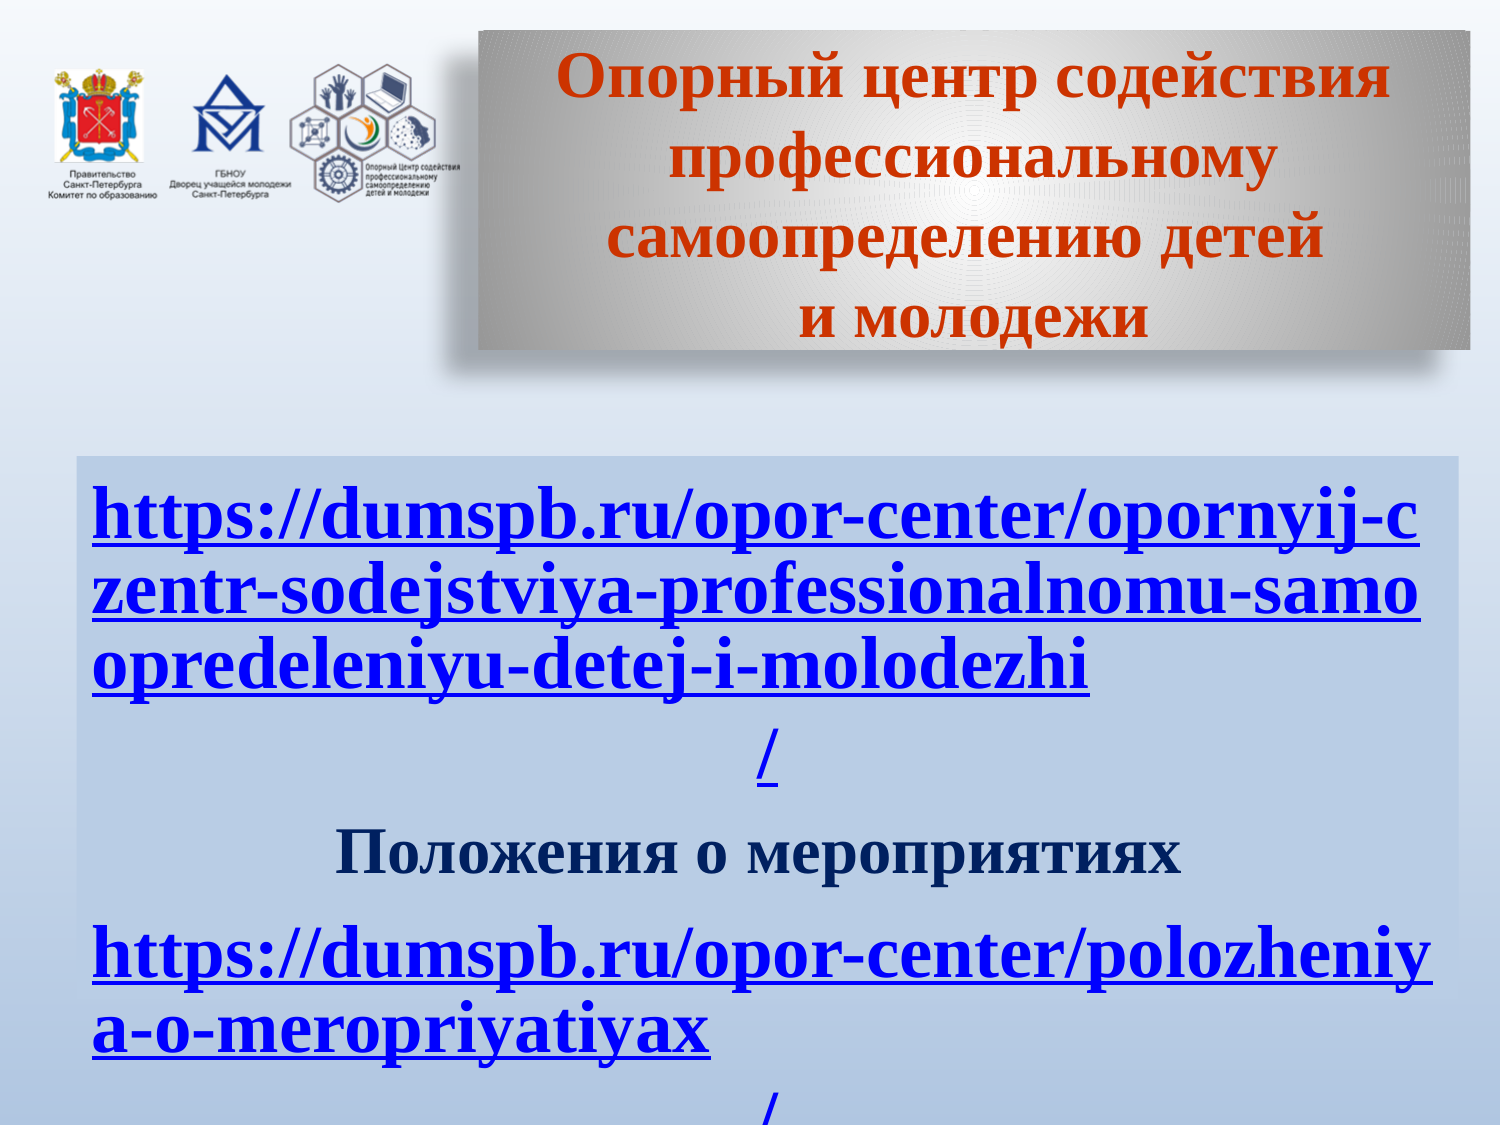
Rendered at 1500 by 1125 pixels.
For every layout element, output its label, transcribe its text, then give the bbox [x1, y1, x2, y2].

list https://dumspb.ru/opor-center/opornyij-czentr-sodejstviya-professionalnomu-samoopredeleniyu-detej-i-molodezhi/ Положения о мероприятиях https://dumspb.ru/opor-center/polozheniya-o-meropriyatiyax/ [76, 456, 1459, 1000]
title Опорный центр содействия профессиональному самоопределению детей и молодежи [478, 30, 1471, 350]
picture [48, 63, 462, 205]
